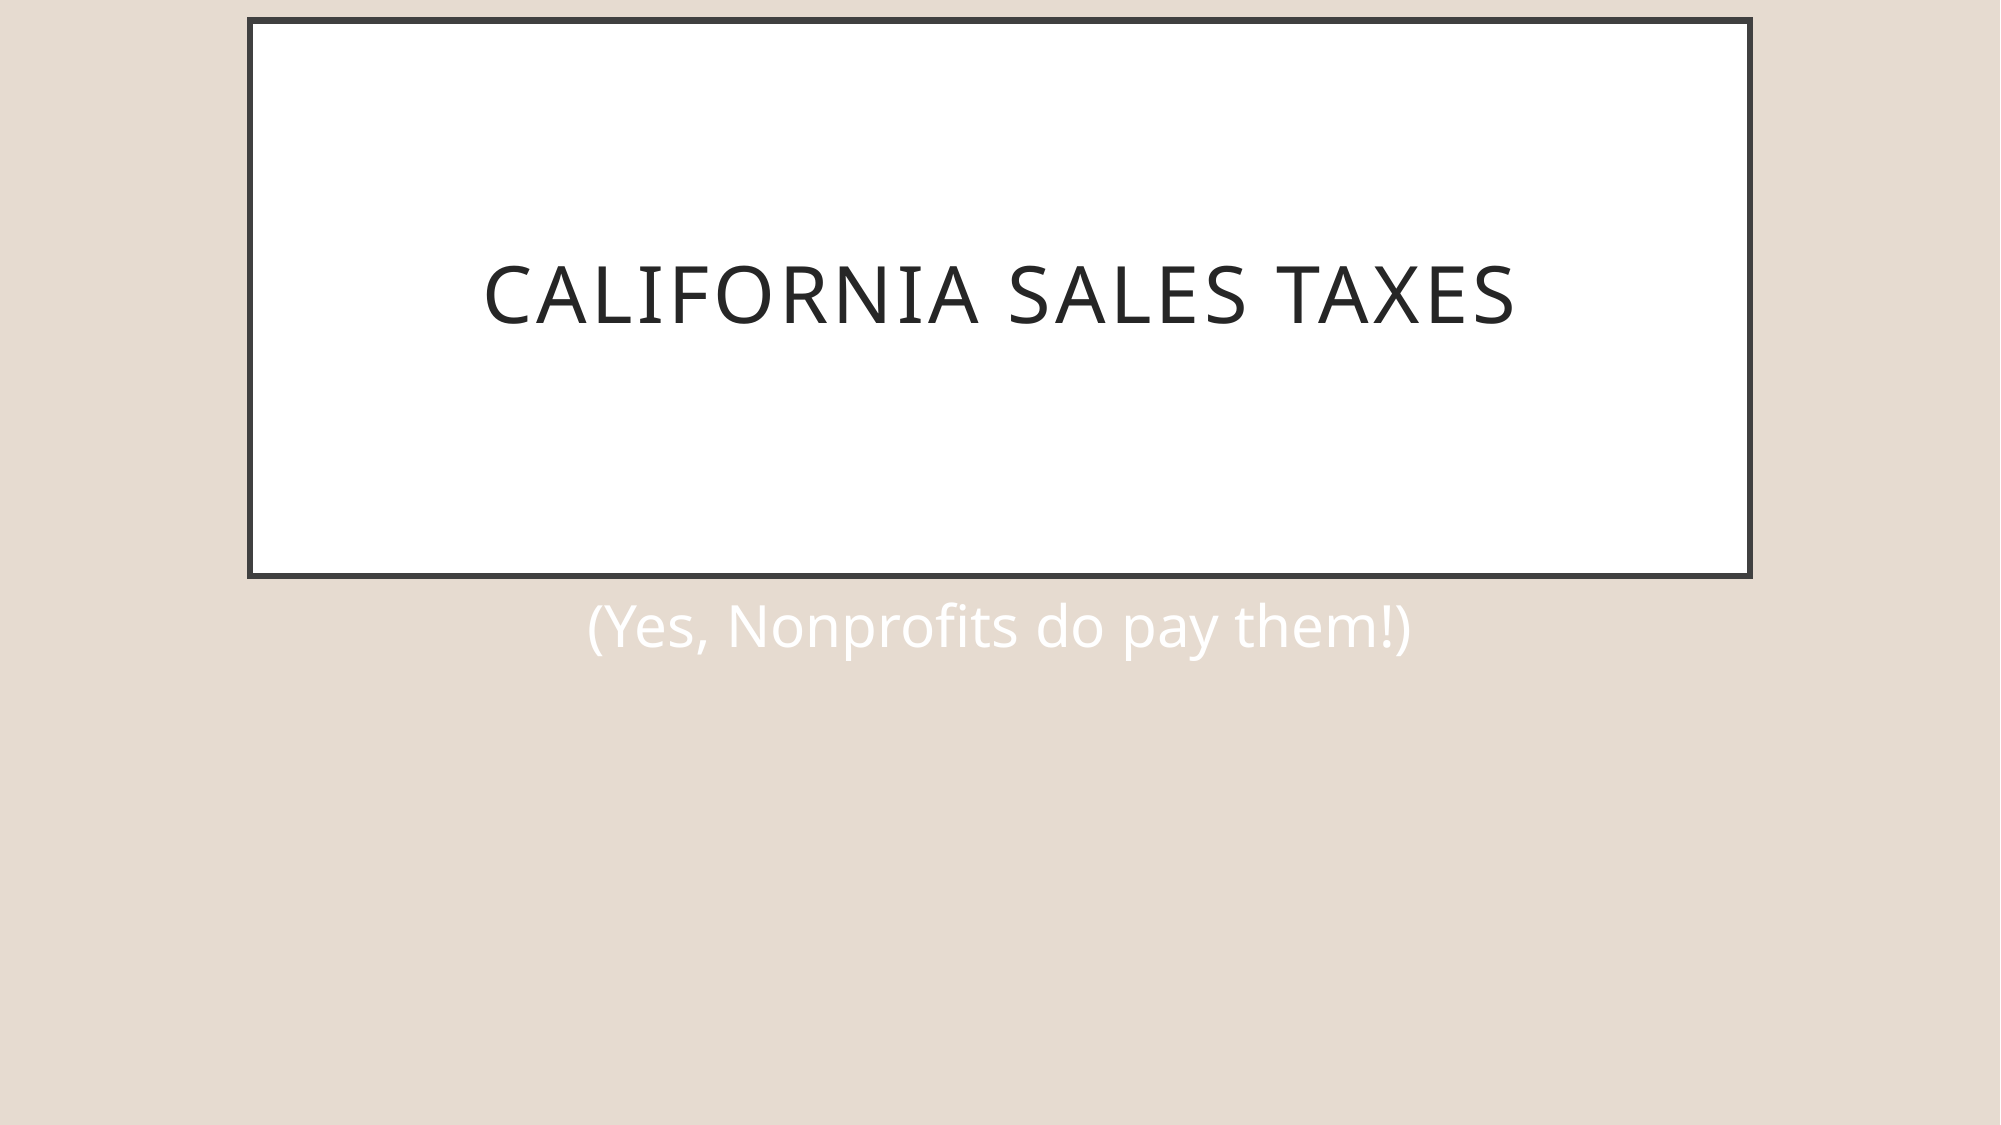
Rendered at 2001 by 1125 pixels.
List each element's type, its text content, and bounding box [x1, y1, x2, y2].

title California Sales Taxes [247, 17, 1753, 579]
subtitle (Yes, Nonprofits do pay them!) [249, 581, 1750, 719]
